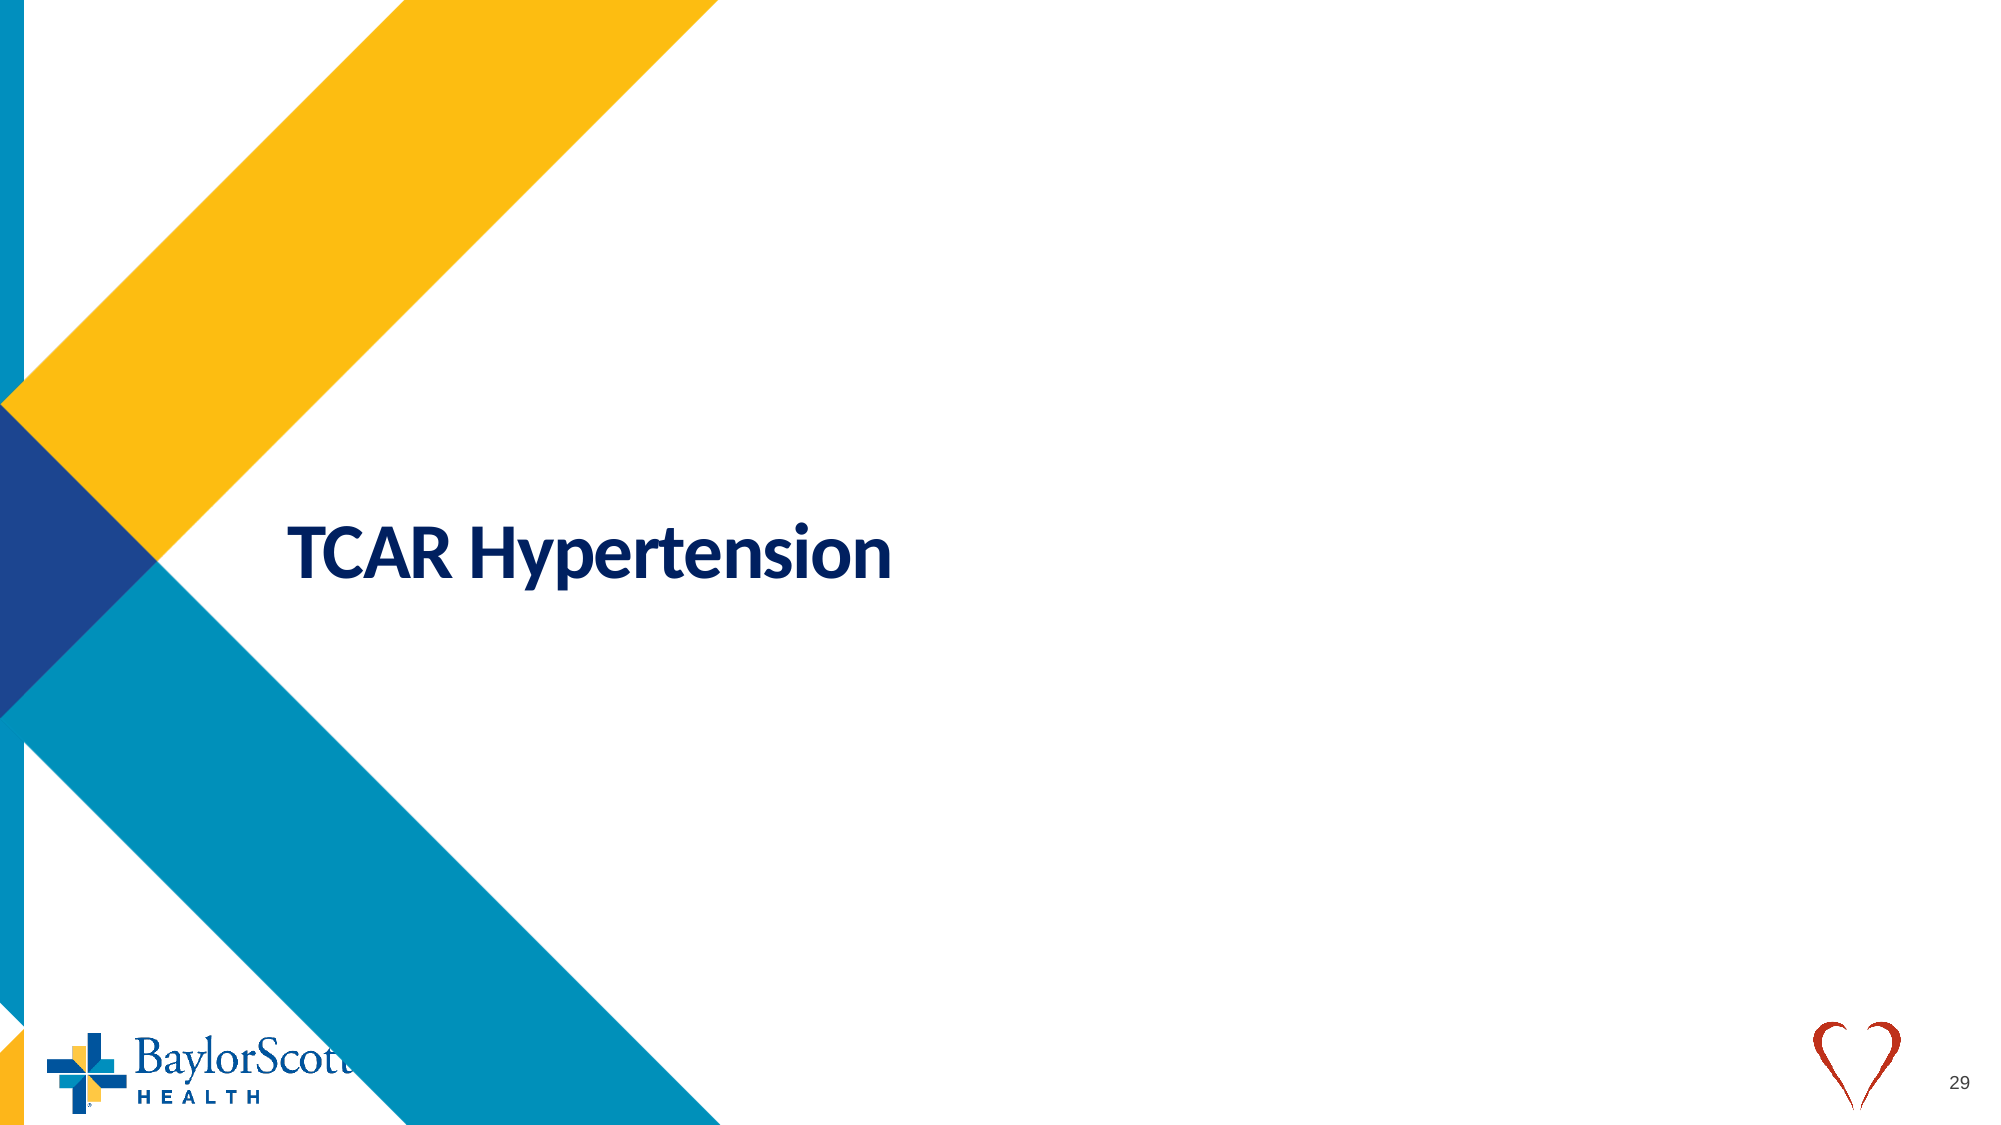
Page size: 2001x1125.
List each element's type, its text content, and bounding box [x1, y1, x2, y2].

picture [0, 0, 2000, 1125]
picture [0, 744, 405, 1125]
title TCAR Hypertension [272, 479, 1199, 627]
